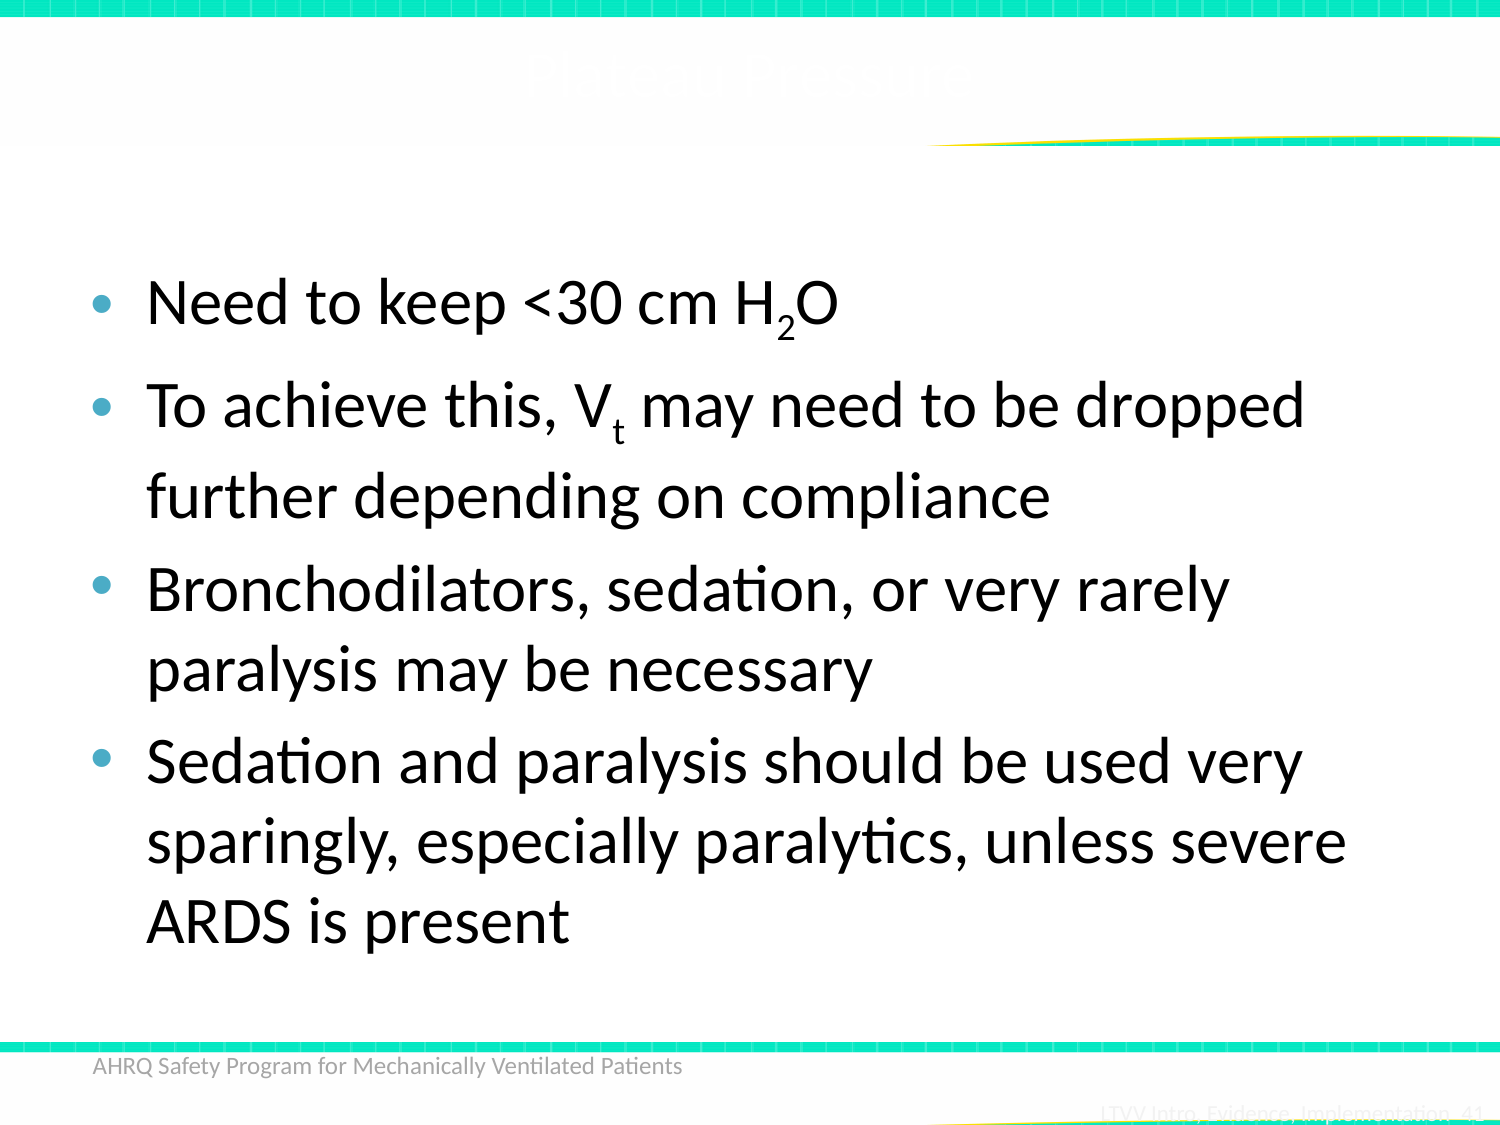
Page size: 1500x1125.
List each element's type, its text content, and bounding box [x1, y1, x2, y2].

list Need to keep <30 cm H2O To achieve this, Vt may need to be dropped further depending on compliance Bronchodilators, sedation, or very rarely paralysis may be necessary Sedation and paralysis should be used very sparingly, especially paralytics, unless severe ARDS is present [75, 249, 1425, 1027]
picture [0, 1042, 1500, 1125]
title Plateau Pressure [75, 5, 1425, 138]
picture [0, 0, 1500, 146]
